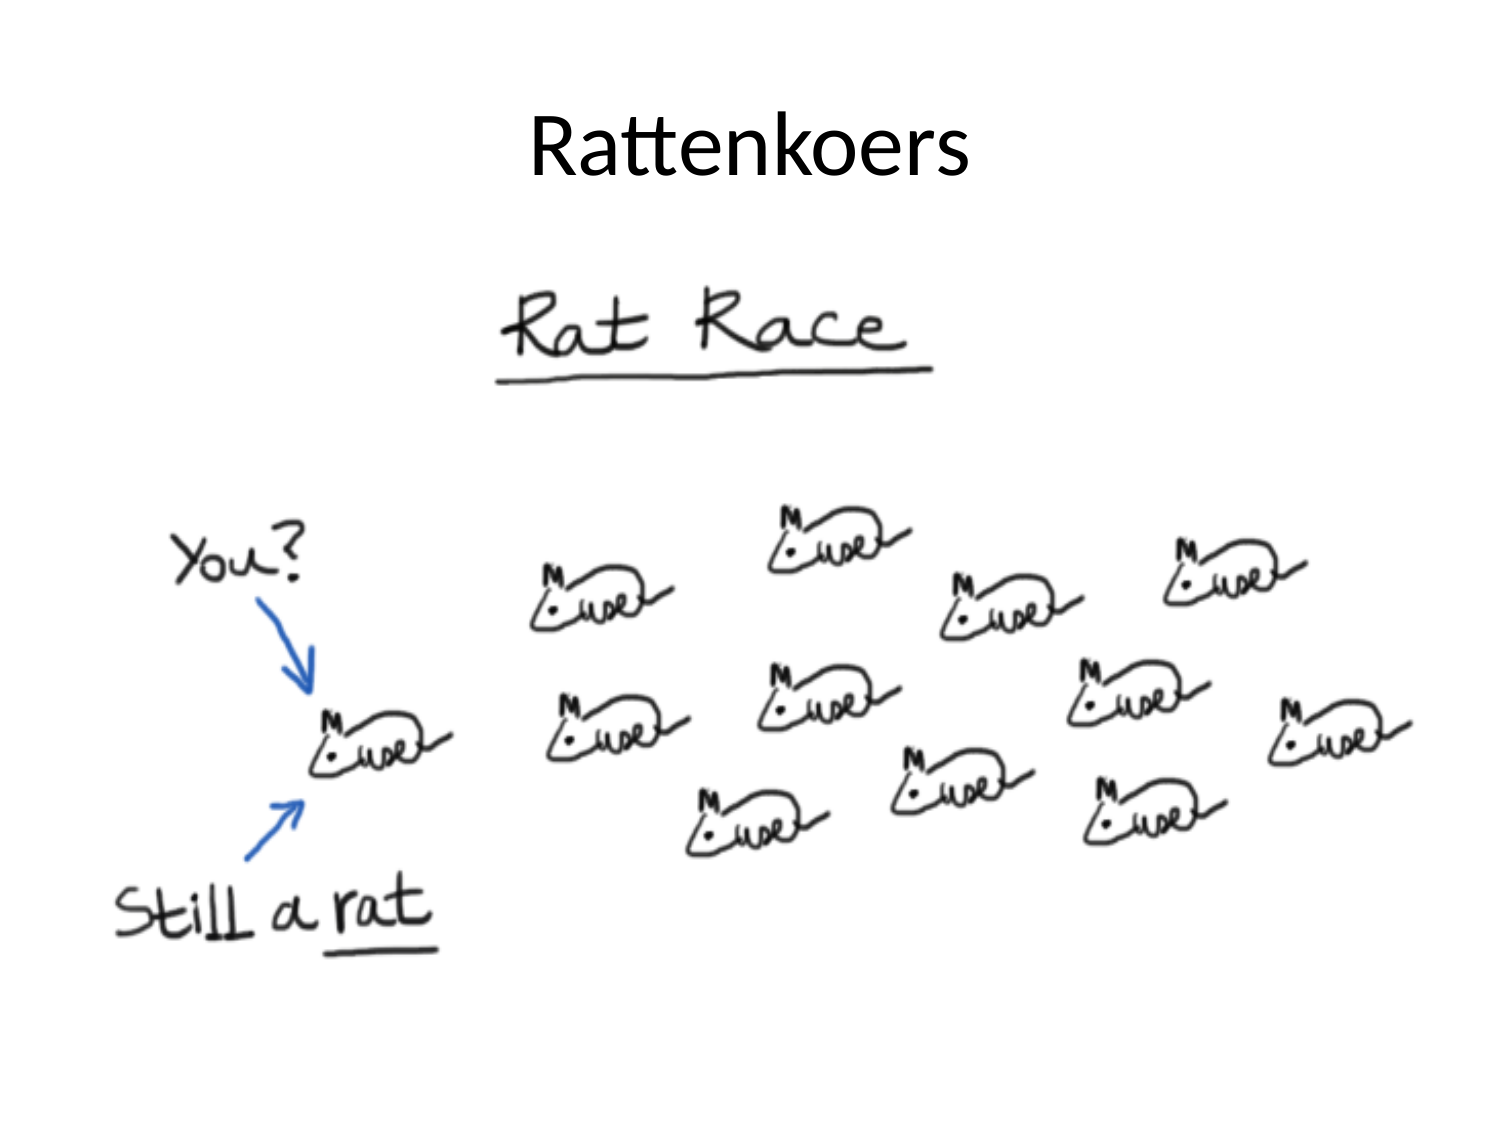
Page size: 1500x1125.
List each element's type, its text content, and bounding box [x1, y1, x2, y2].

picture [74, 249, 1438, 1013]
title Rattenkoers [75, 45, 1425, 233]
